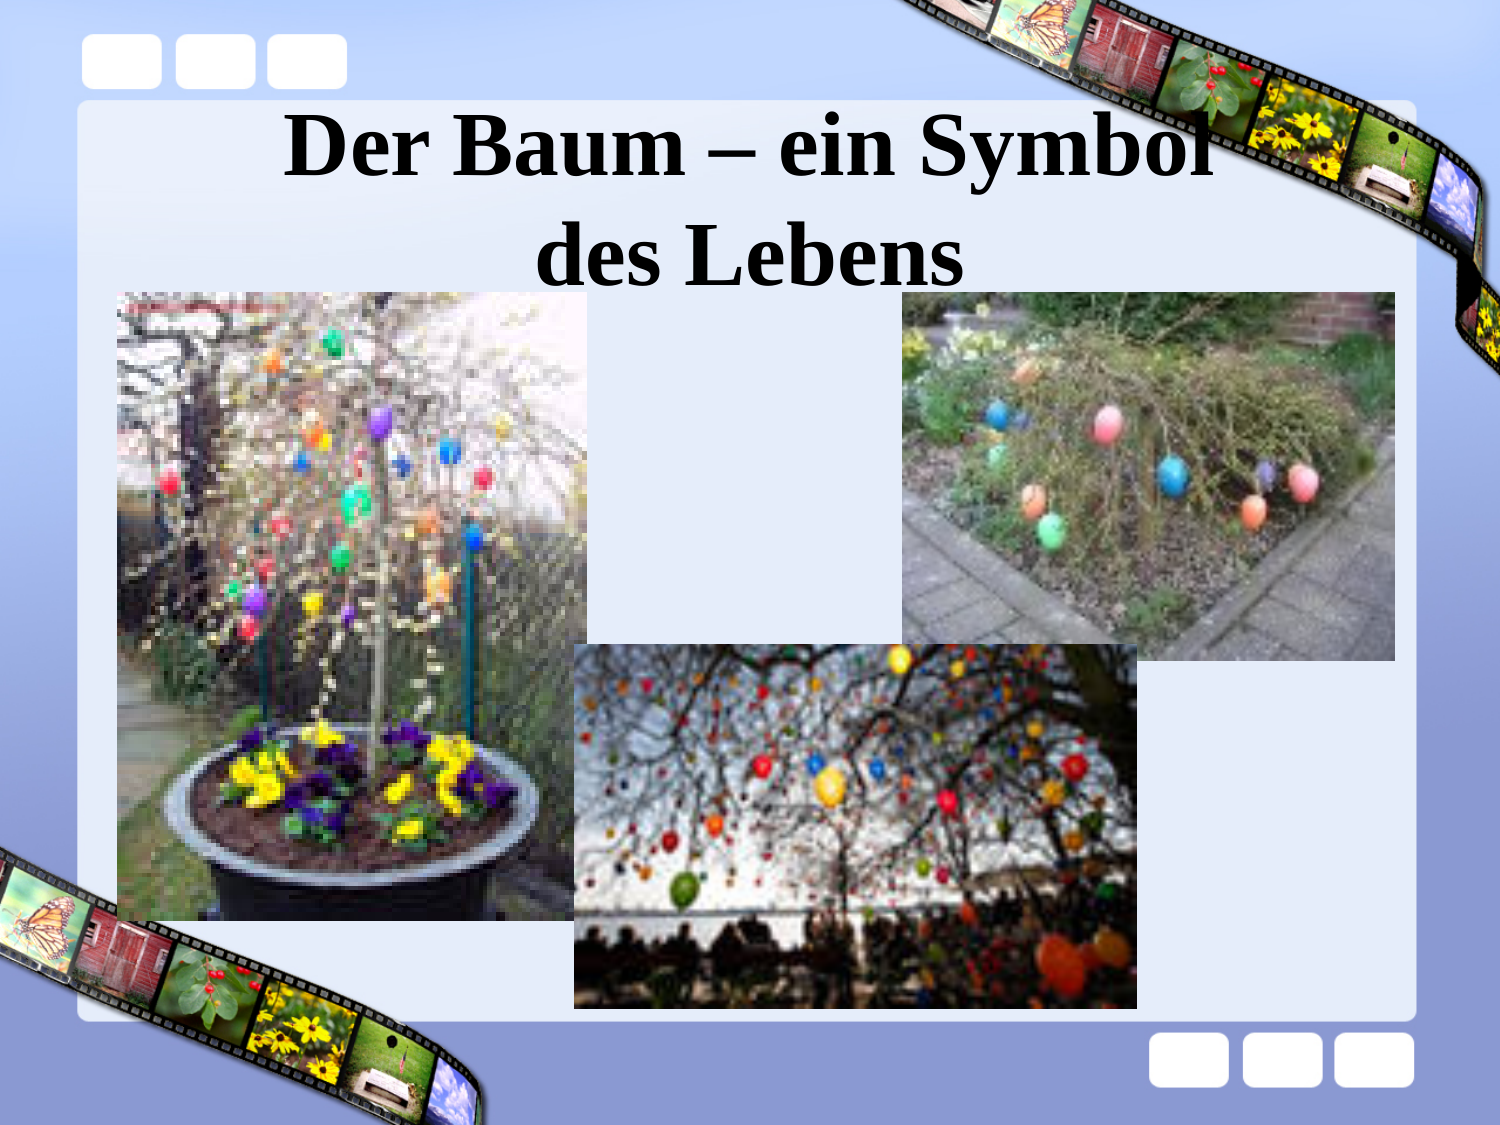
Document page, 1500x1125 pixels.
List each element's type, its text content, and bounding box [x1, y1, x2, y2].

title Der Baum – ein Symbol des Lebens [112, 99, 1388, 288]
picture [0, 0, 1500, 1125]
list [116, 292, 587, 922]
